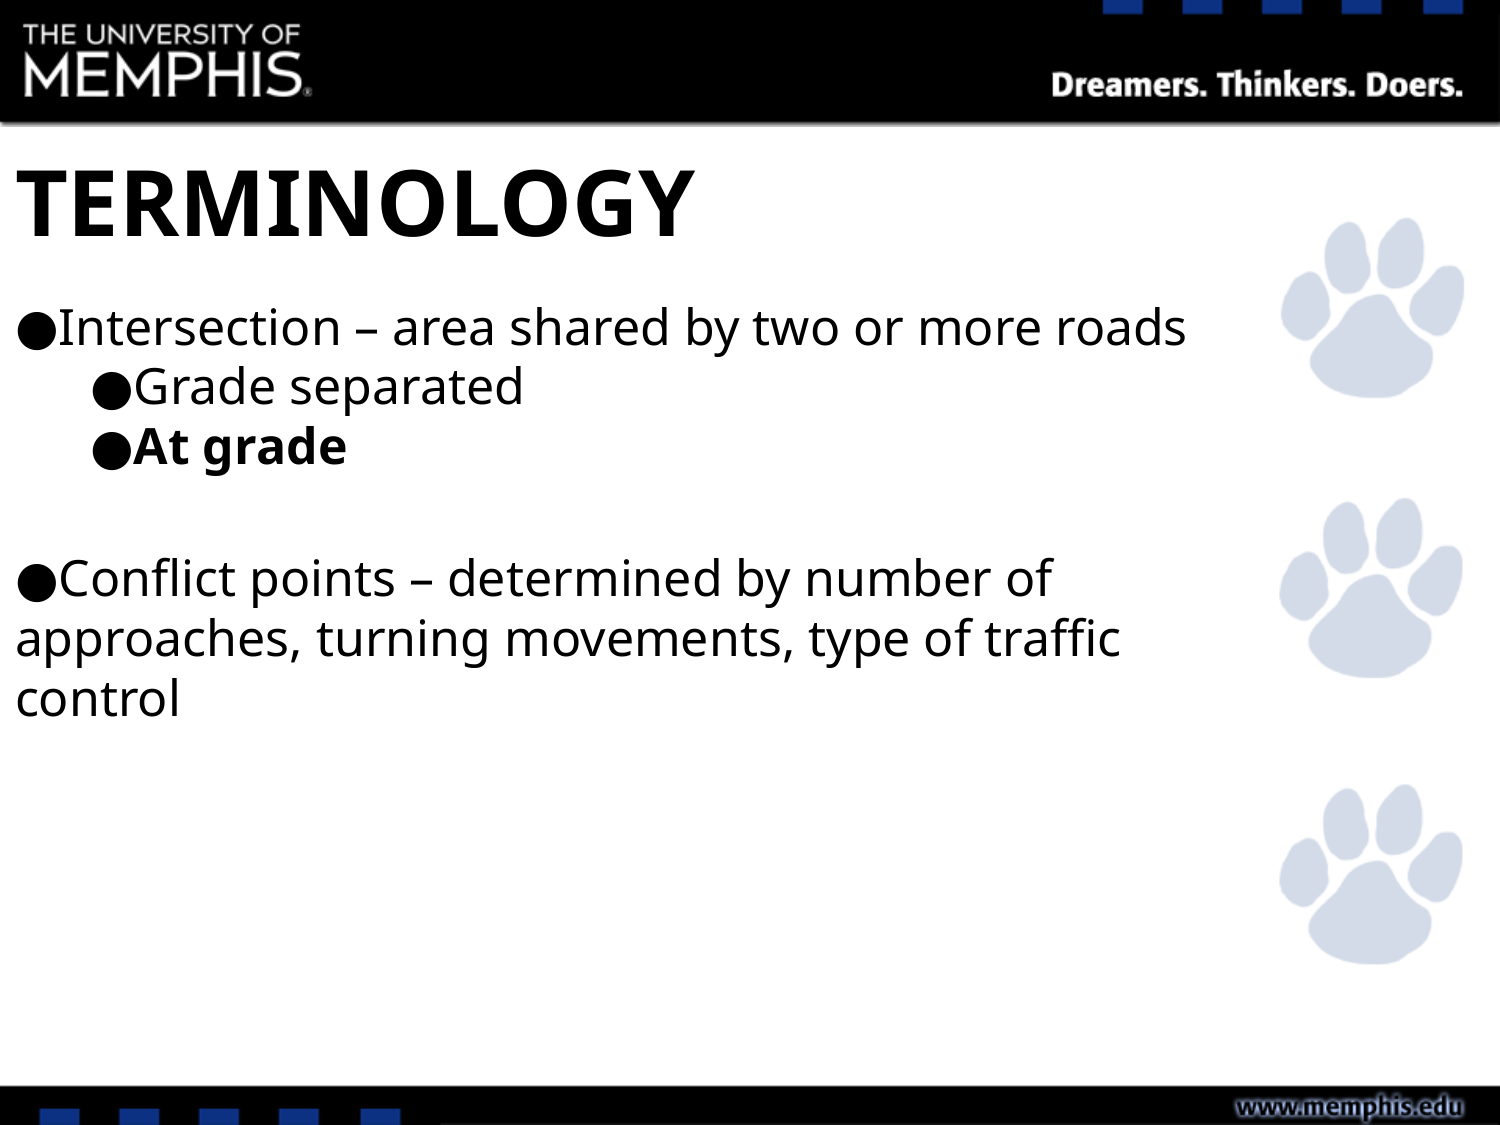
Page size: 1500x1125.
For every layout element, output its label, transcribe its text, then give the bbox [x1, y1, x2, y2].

picture [1275, 275, 1469, 974]
title Terminology [0, 125, 1500, 275]
picture [0, 0, 1500, 125]
picture [0, 1085, 1500, 1125]
list Intersection – area shared by two or more roads Grade separated At grade Conflict points – determined by number of approaches, turning movements, type of traffic control [0, 287, 1225, 1088]
